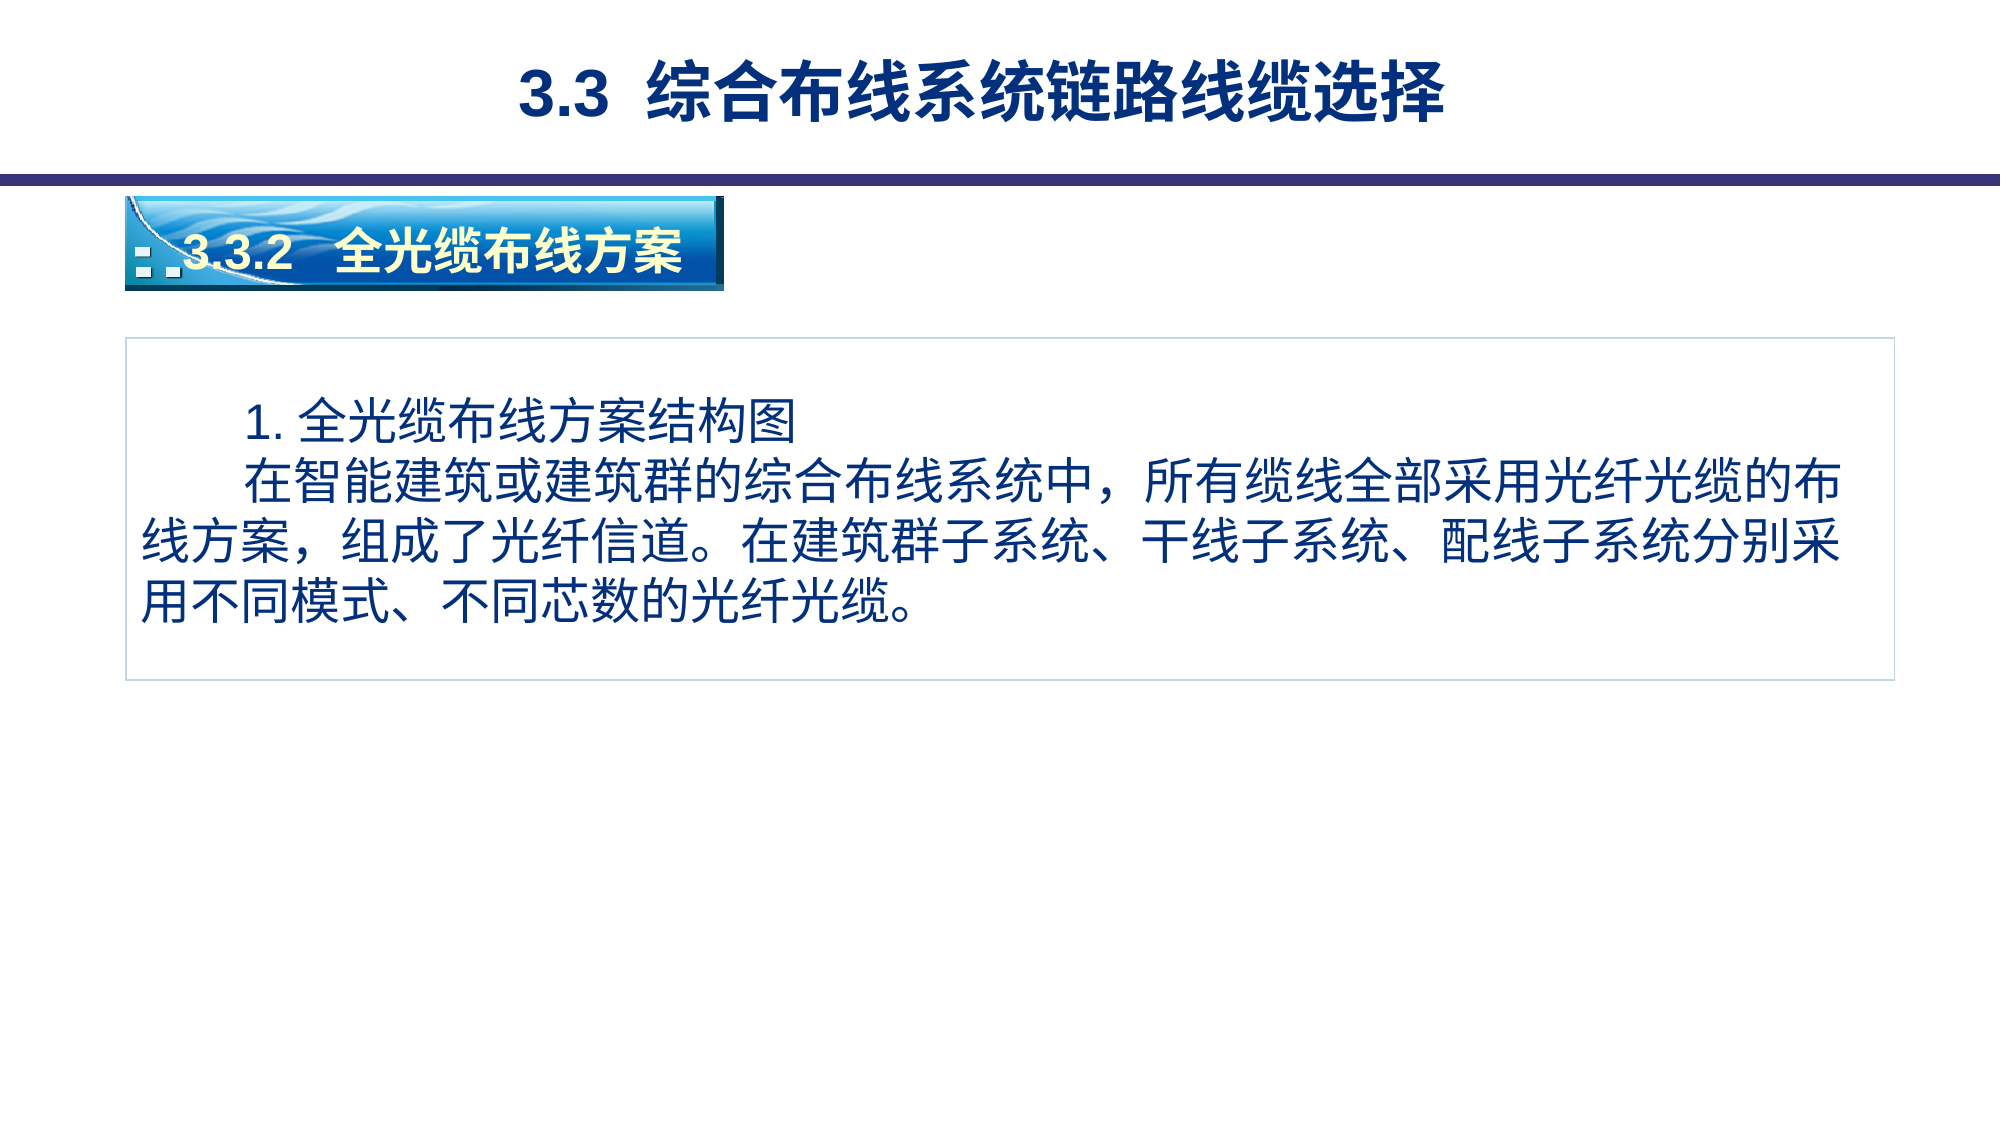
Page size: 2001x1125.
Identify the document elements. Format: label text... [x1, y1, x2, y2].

text_box 3.3 综合布线系统链路线缆选择 [503, 42, 1563, 138]
picture [440, 285, 724, 291]
text_box 1.全光缆布线方案结构图 在智能建筑或建筑群的综合布线系统中，所有缆线全部采用光纤光缆的布线方案，组成了光纤信道。在建筑群子系统、干线子系统、配线子系统分别采用不同模式、不同芯数的光纤光缆。 [125, 338, 1895, 680]
picture [125, 195, 724, 284]
